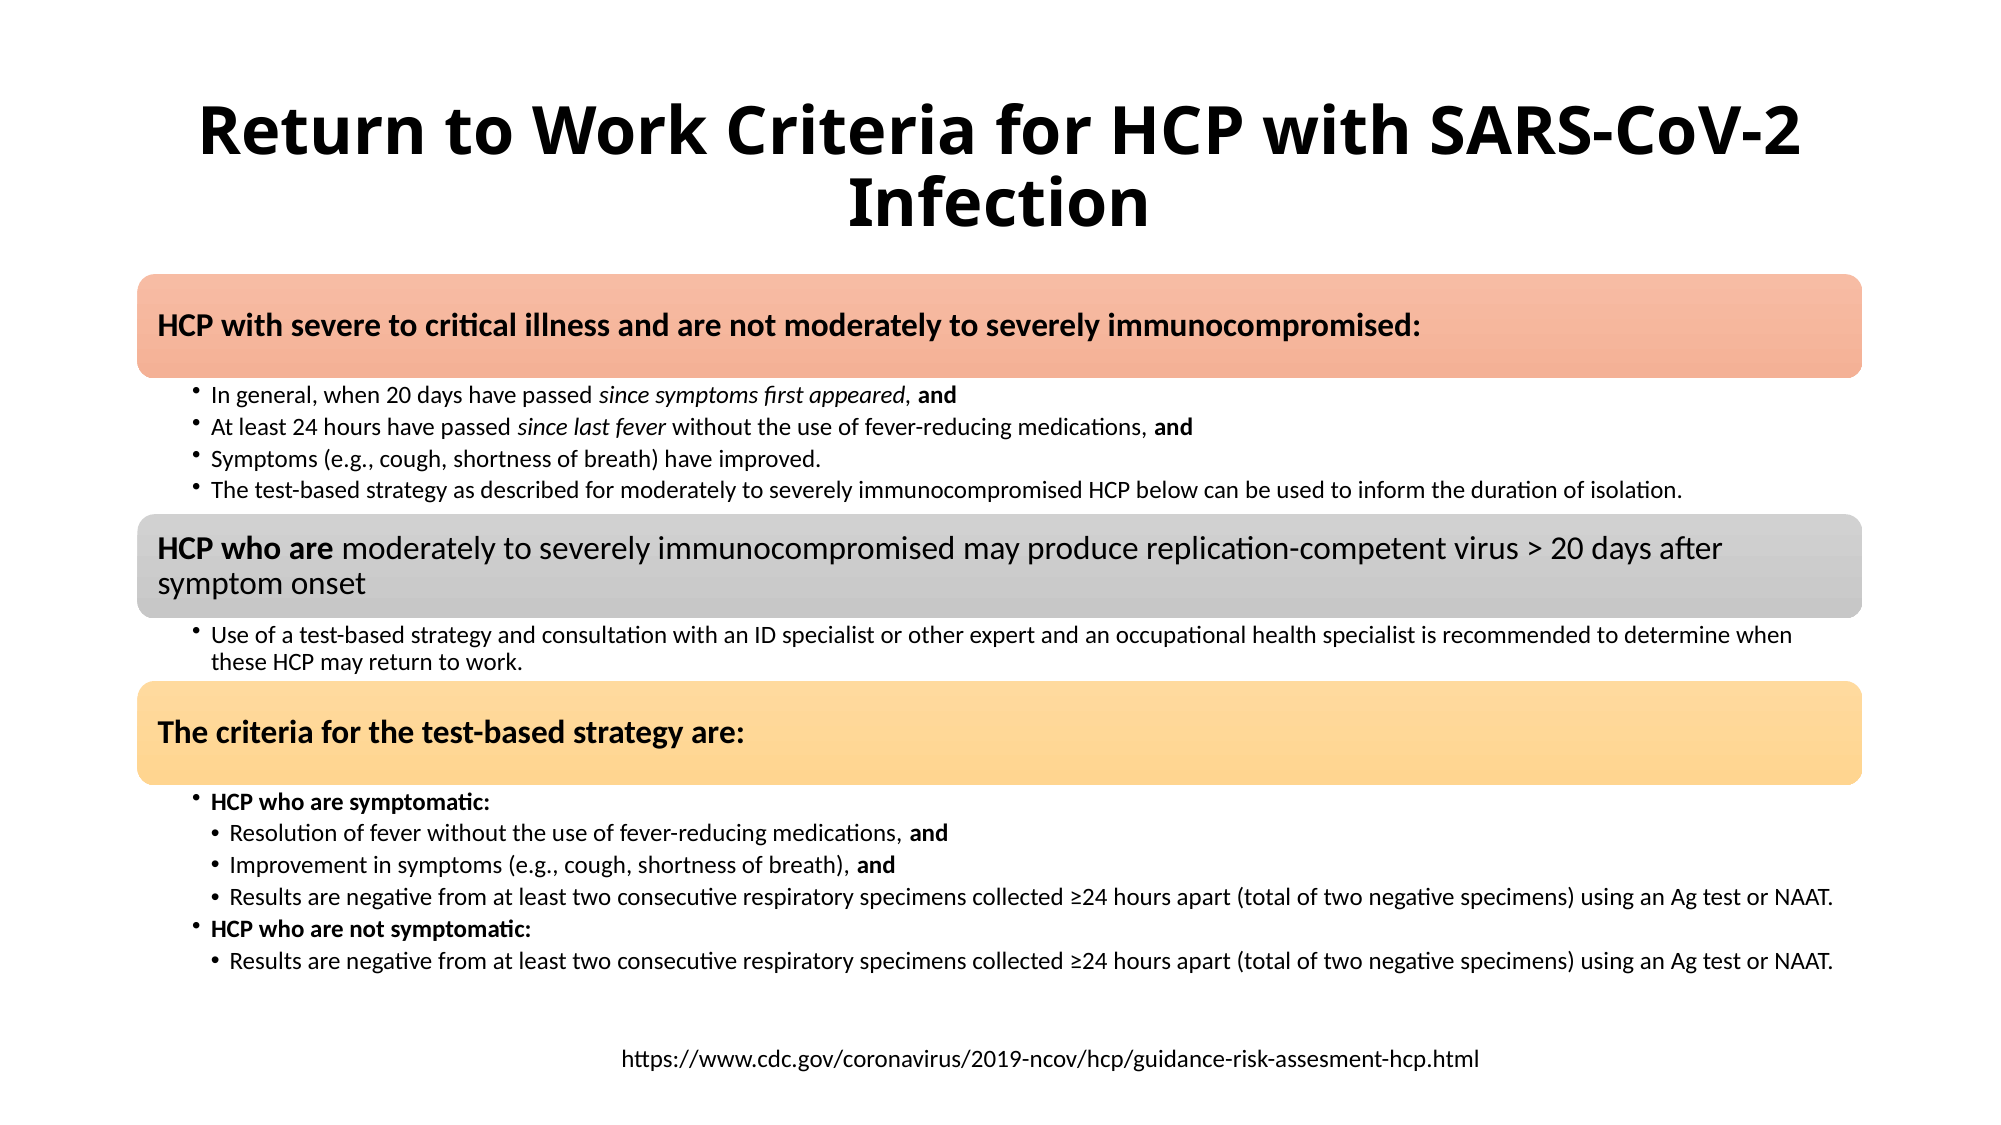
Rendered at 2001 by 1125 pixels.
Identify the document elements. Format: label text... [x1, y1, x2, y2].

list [137, 252, 1863, 1014]
text_box https://www.cdc.gov/coronavirus/2019-ncov/hcp/guidance-risk-assesment-hcp.html [551, 1035, 1552, 1081]
title Return to Work Criteria for HCP with SARS-CoV-2 Infection [137, 59, 1863, 252]
